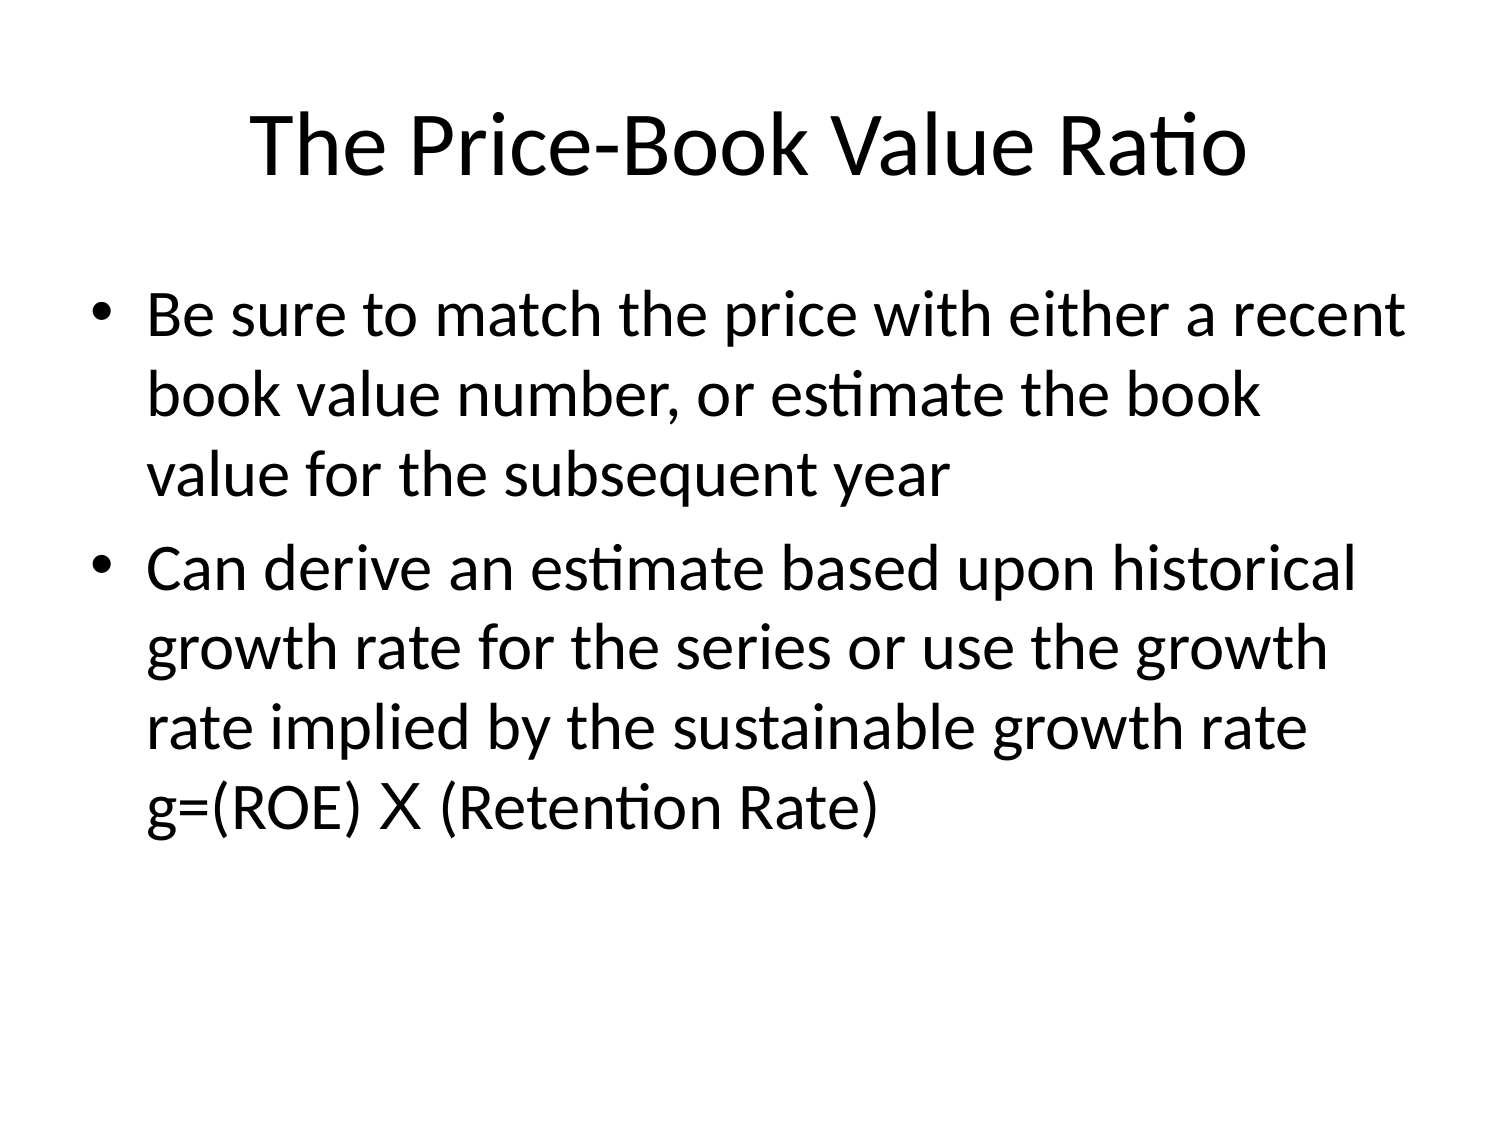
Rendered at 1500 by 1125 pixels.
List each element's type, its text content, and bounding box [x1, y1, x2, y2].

list Be sure to match the price with either a recent book value number, or estimate the book value for the subsequent year Can derive an estimate based upon historical growth rate for the series or use the growth rate implied by the sustainable growth rate g=(ROE) X (Retention Rate) [75, 262, 1425, 1005]
title The Price-Book Value Ratio [75, 45, 1425, 233]
